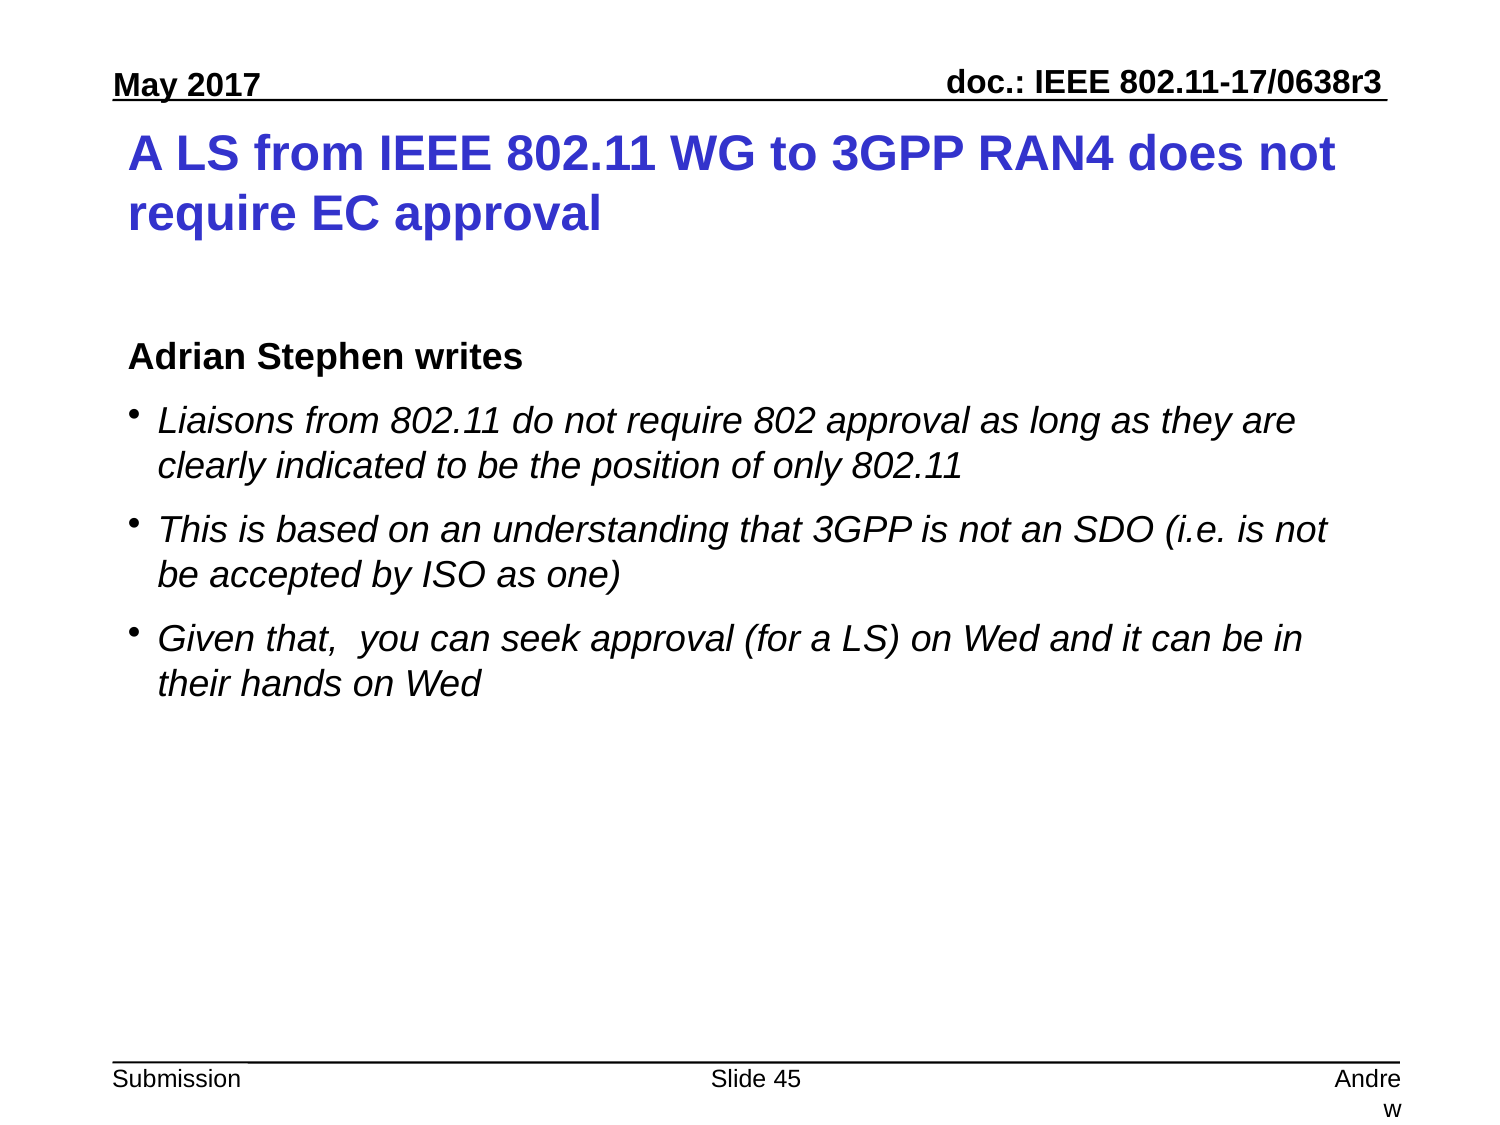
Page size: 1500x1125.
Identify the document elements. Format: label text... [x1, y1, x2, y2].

footer Andrew Myles, Cisco [1320, 1061, 1402, 1093]
list Adrian Stephen writes Liaisons from 802.11 do not require 802 approval as long as they are clearly indicated to be the position of only 802.11 This is based on an understanding that 3GPP is not an SDO (i.e. is not be accepted by ISO as one) Given that, you can seek approval (for a LS) on Wed and it can be in their hands on Wed [112, 324, 1388, 1000]
slide_number Slide 45 [709, 1061, 803, 1093]
title A LS from IEEE 802.11 WG to 3GPP RAN4 does not require EC approval [112, 112, 1388, 288]
